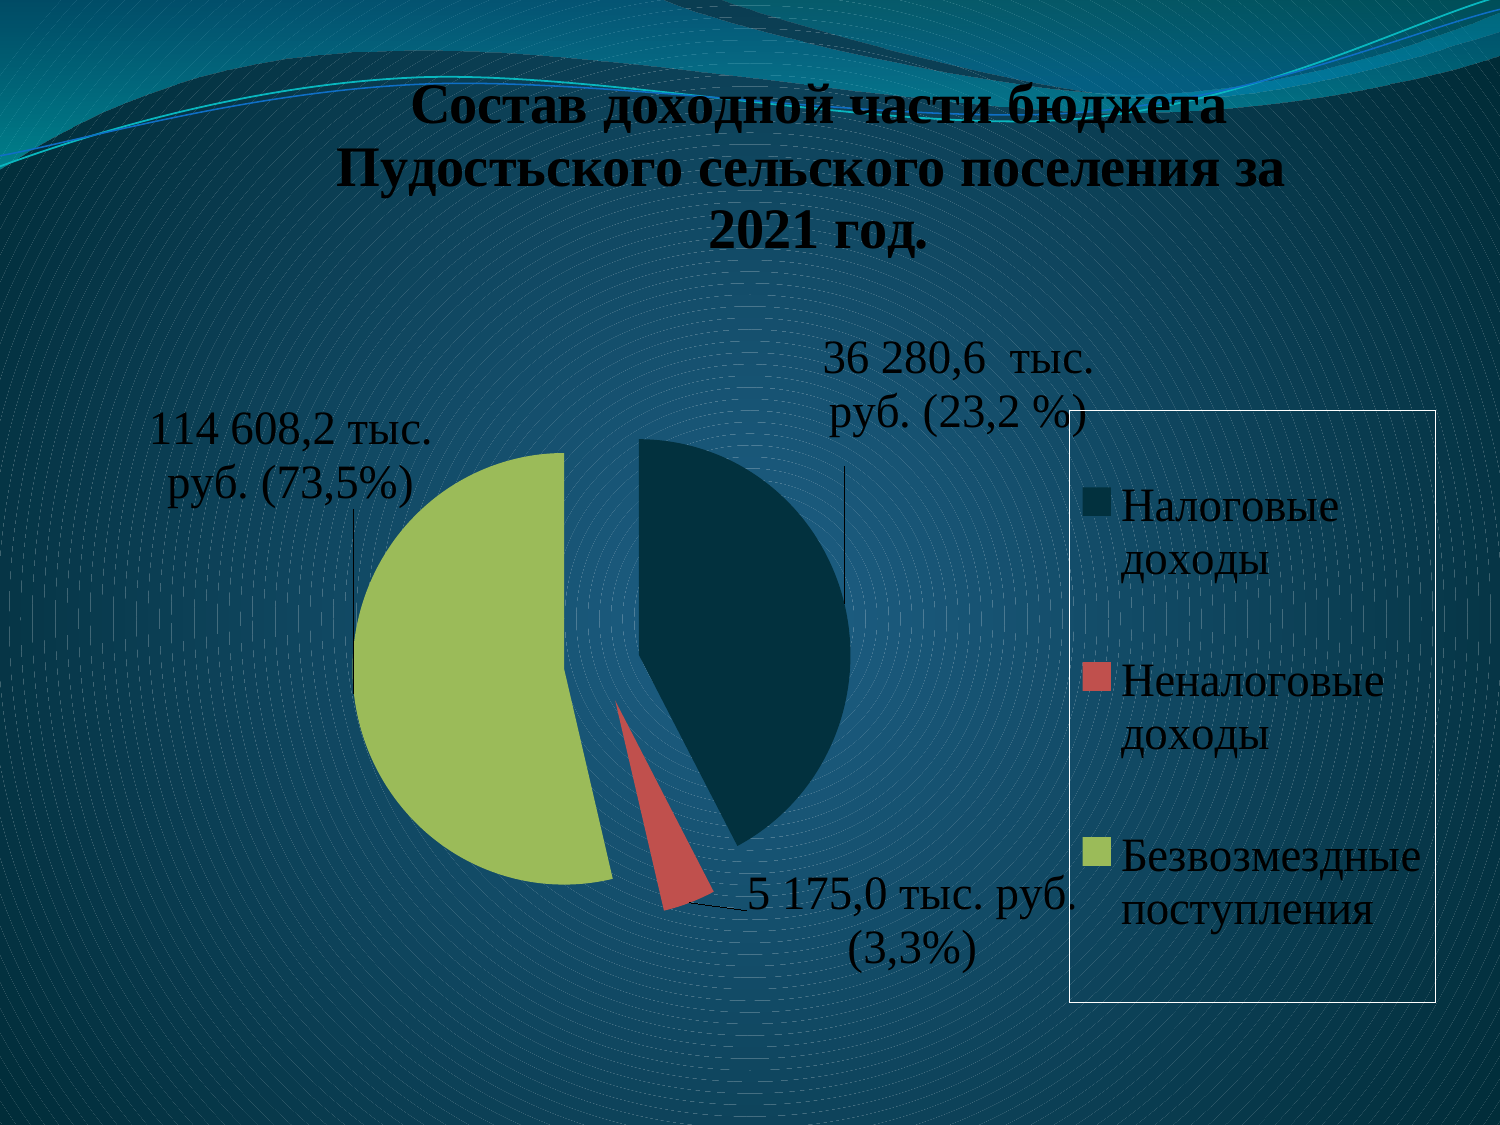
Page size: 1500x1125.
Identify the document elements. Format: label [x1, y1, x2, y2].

chart [61, 42, 1459, 1047]
